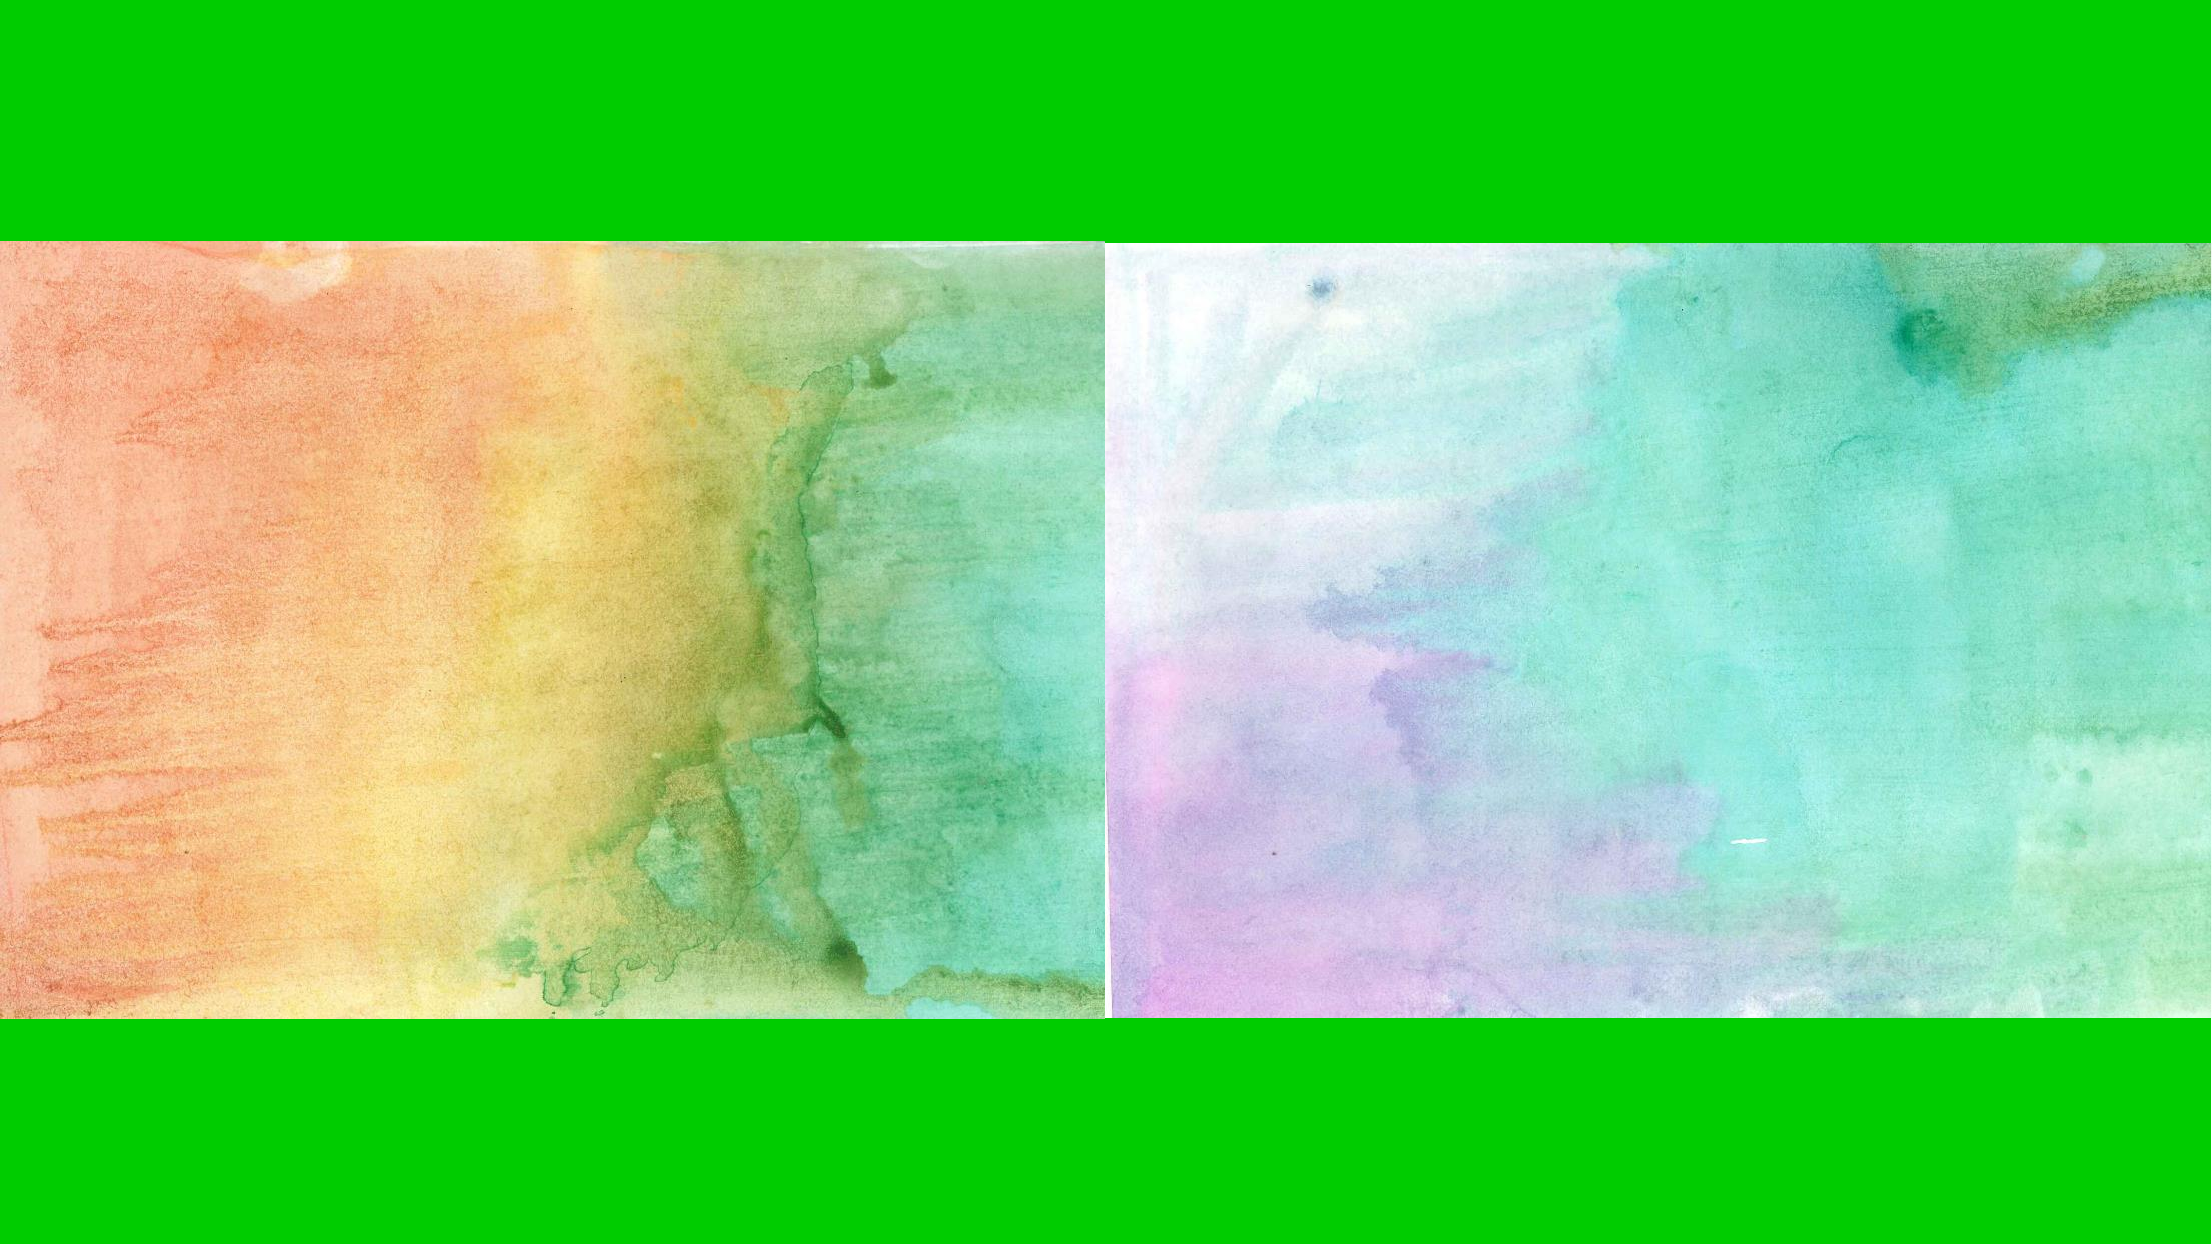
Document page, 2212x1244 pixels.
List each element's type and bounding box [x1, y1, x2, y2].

picture [0, 241, 2212, 1020]
